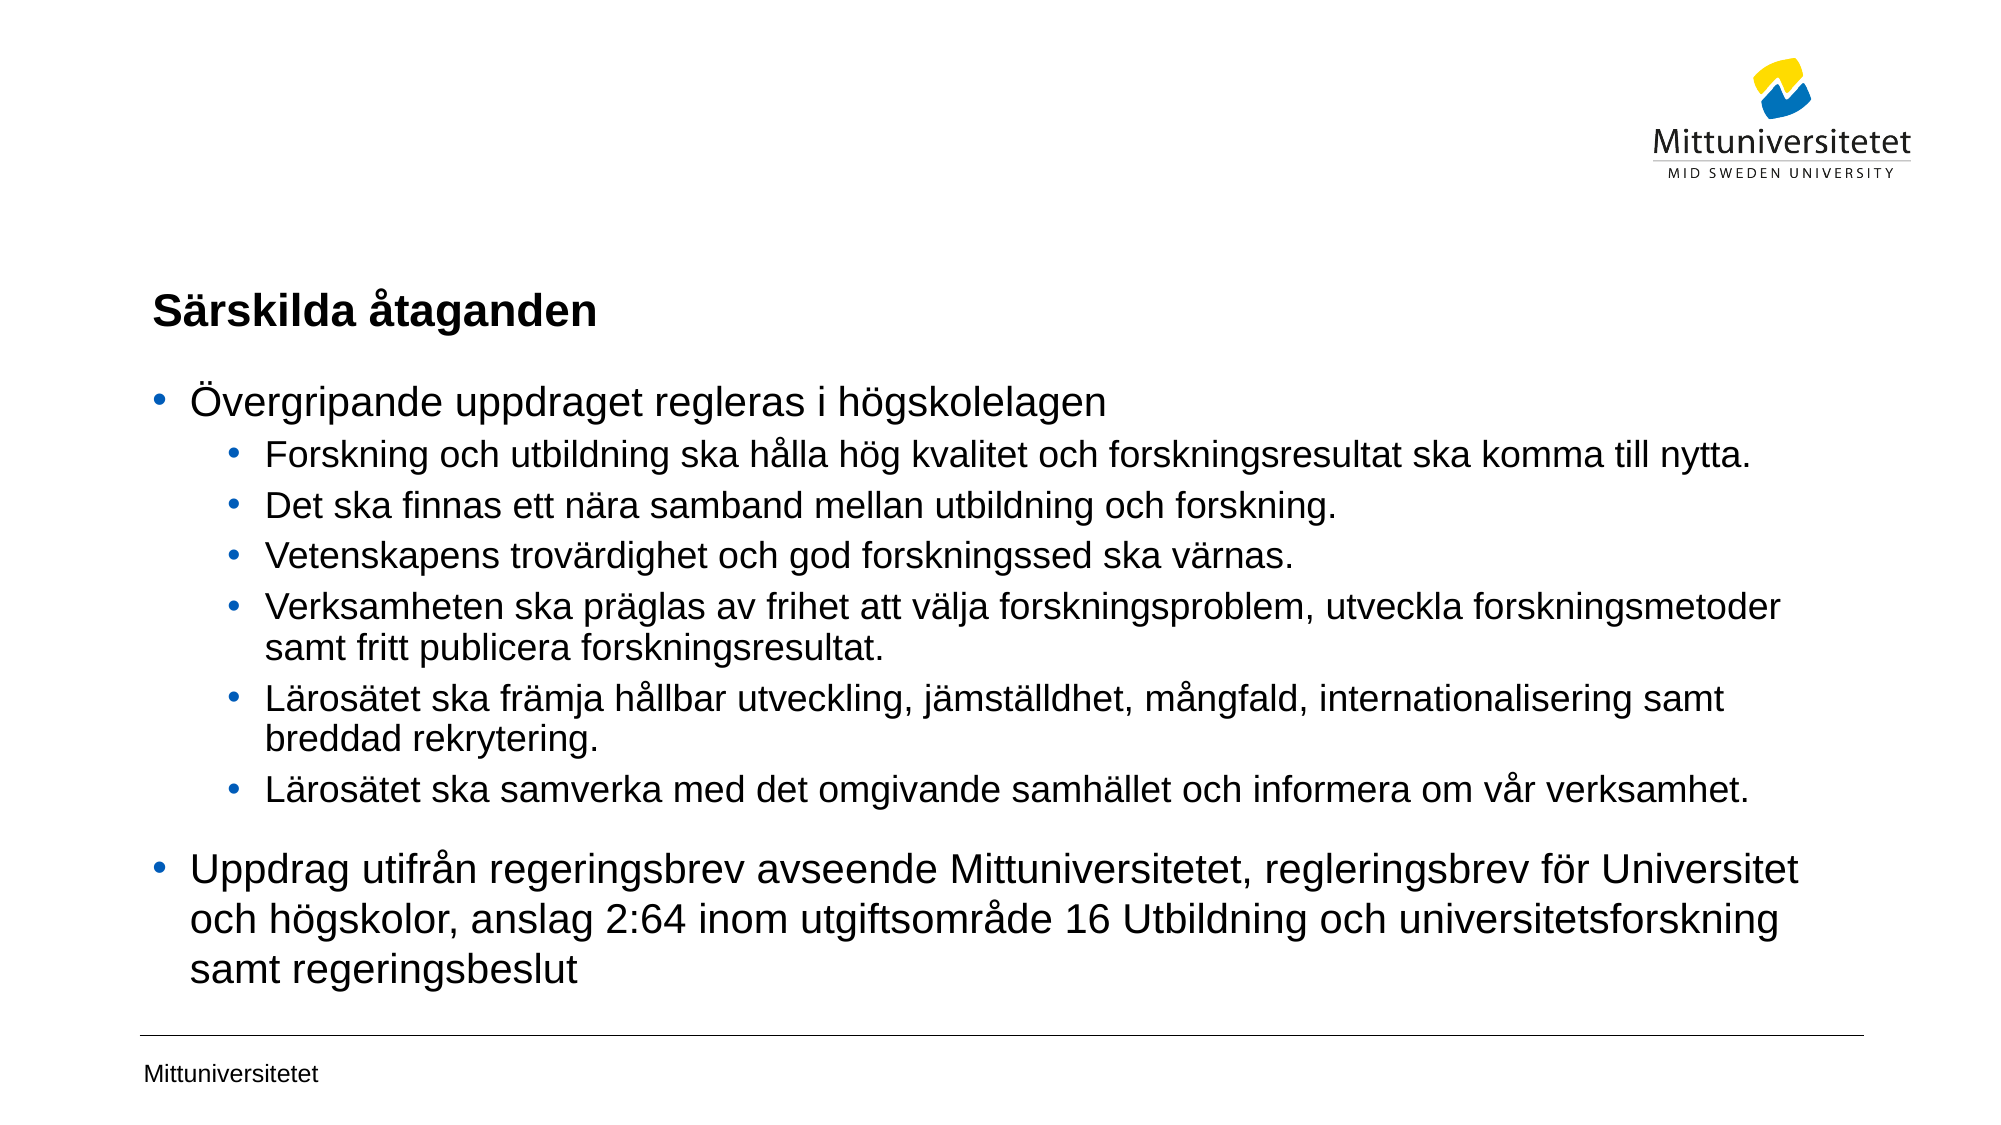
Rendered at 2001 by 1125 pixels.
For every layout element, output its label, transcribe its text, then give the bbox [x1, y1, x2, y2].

title Särskilda åtaganden [137, 252, 1869, 360]
list Övergripande uppdraget regleras i högskolelagen Forskning och utbildning ska hålla hög kvalitet och forskningsresultat ska komma till nytta. Det ska finnas ett nära samband mellan utbildning och forskning. Vetenskapens trovärdighet och god forskningssed ska värnas. Verksamheten ska präglas av frihet att välja forskningsproblem, utveckla forskningsmetoder samt fritt publicera forskningsresultat. Lärosätet ska främja hållbar utveckling, jämställdhet, mångfald, internationalisering samt breddad rekrytering. Lärosätet ska samverka med det omgivande samhället och informera om vår verksamhet. Uppdrag utifrån regeringsbrev avseende Mittuniversitetet, regleringsbrev för Universitet och högskolor, anslag 2:64 inom utgiftsområde 16 Utbildning och universitetsforskning samt regeringsbeslut [137, 366, 1869, 997]
picture [1653, 58, 1911, 178]
